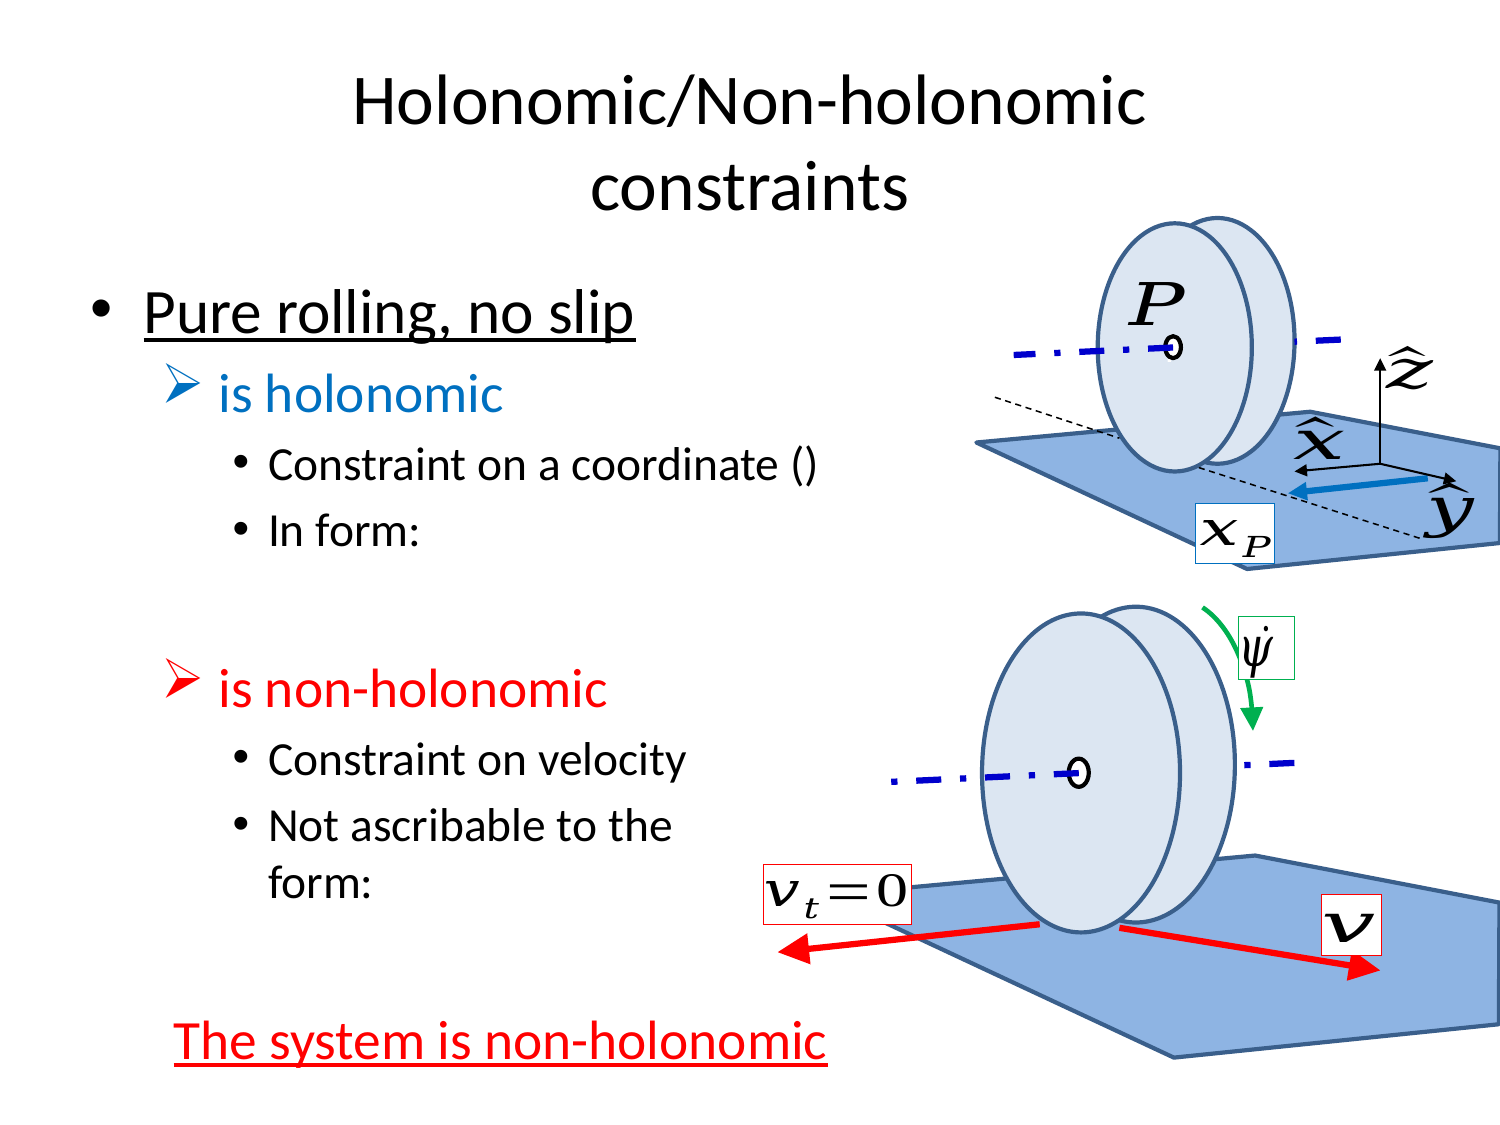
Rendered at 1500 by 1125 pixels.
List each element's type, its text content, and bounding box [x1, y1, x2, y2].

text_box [976, 217, 1500, 570]
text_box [1198, 467, 1422, 539]
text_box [763, 597, 1500, 1058]
title Holonomic/Non-holonomic constraints [75, 45, 1425, 233]
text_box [1294, 357, 1457, 482]
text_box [994, 396, 1120, 439]
